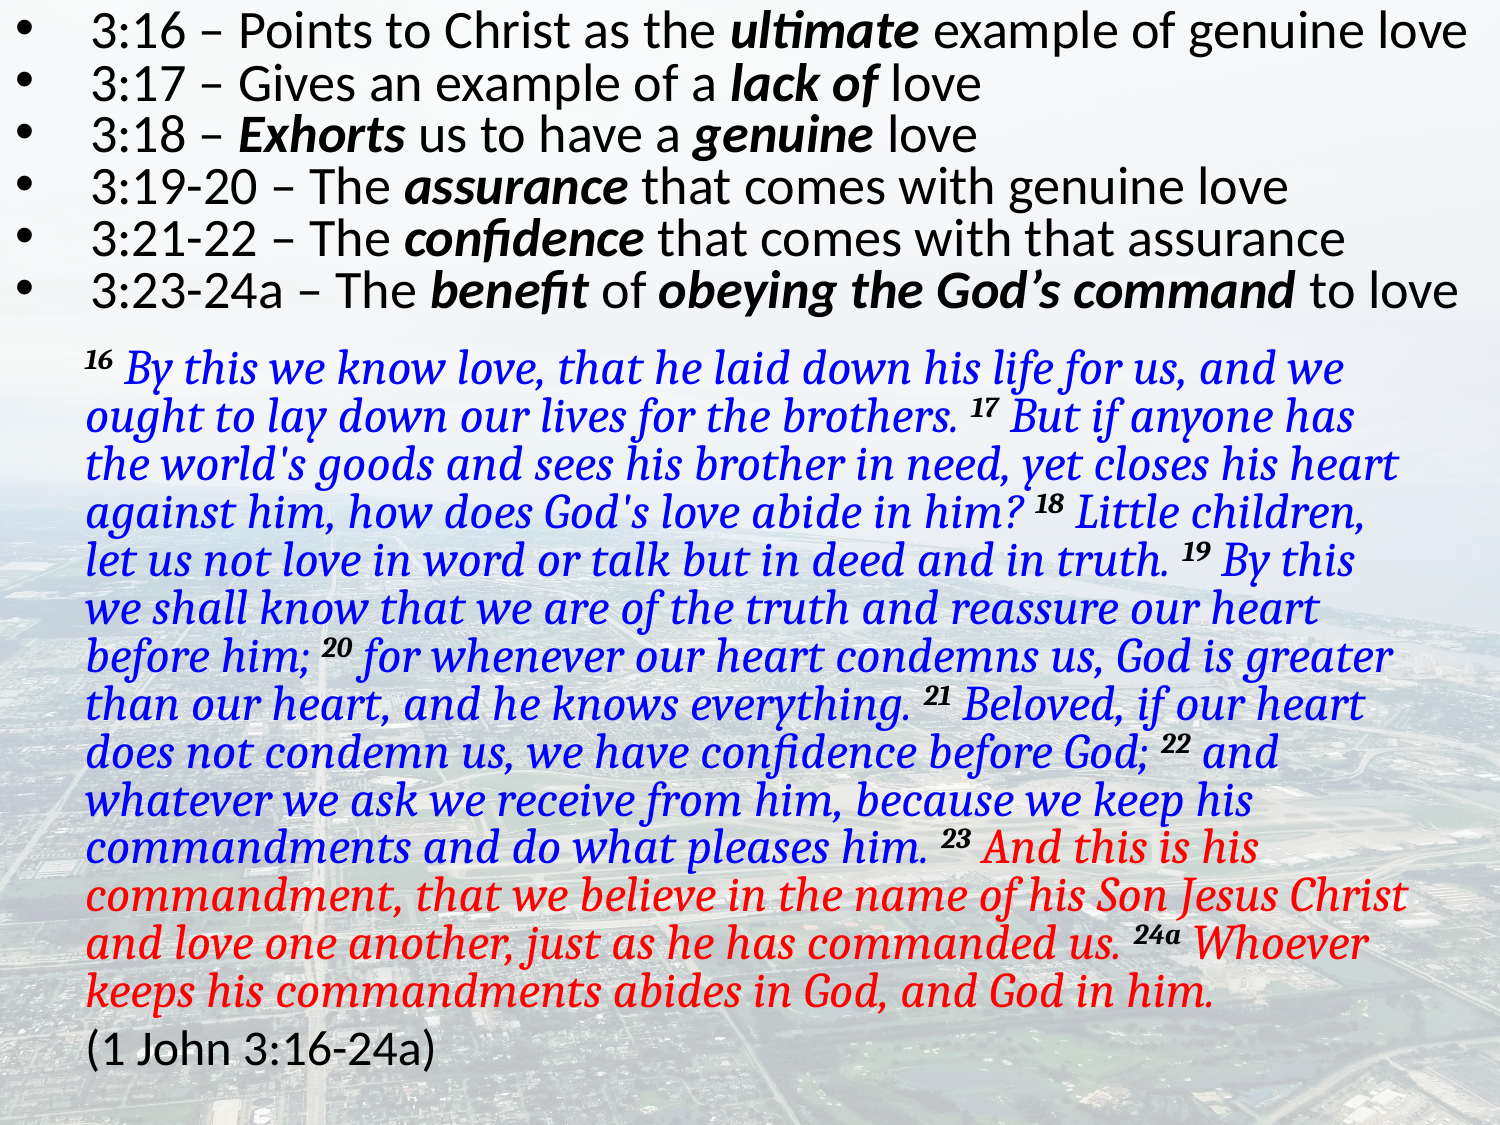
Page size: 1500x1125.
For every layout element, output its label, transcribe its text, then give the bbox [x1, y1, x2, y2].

subtitle 16 By this we know love, that he laid down his life for us, and we ought to lay down our lives for the brothers. 17 But if anyone has the world's goods and sees his brother in need, yet closes his heart against him, how does God's love abide in him? 18 Little children, let us not love in word or talk but in deed and in truth. 19 By this we shall know that we are of the truth and reassure our heart before him; 20 for whenever our heart condemns us, God is greater than our heart, and he knows everything. 21 Beloved, if our heart does not condemn us, we have confidence before God; 22 and whatever we ask we receive from him, because we keep his commandments and do what pleases him. 23 And this is his commandment, that we believe in the name of his Son Jesus Christ and love one another, just as he has commanded us. 24a Whoever keeps his commandments abides in God, and God in him. (1 John 3:16-24a) [70, 338, 1429, 1125]
text_box 3:16 – Points to Christ as the ultimate example of genuine love 3:17 – Gives an example of a lack of love 3:18 – Exhorts us to have a genuine love 3:19-20 – The assurance that comes with genuine love 3:21-22 – The confidence that comes with that assurance 3:23-24a – The benefit of obeying the God’s command to love [0, 0, 1500, 323]
